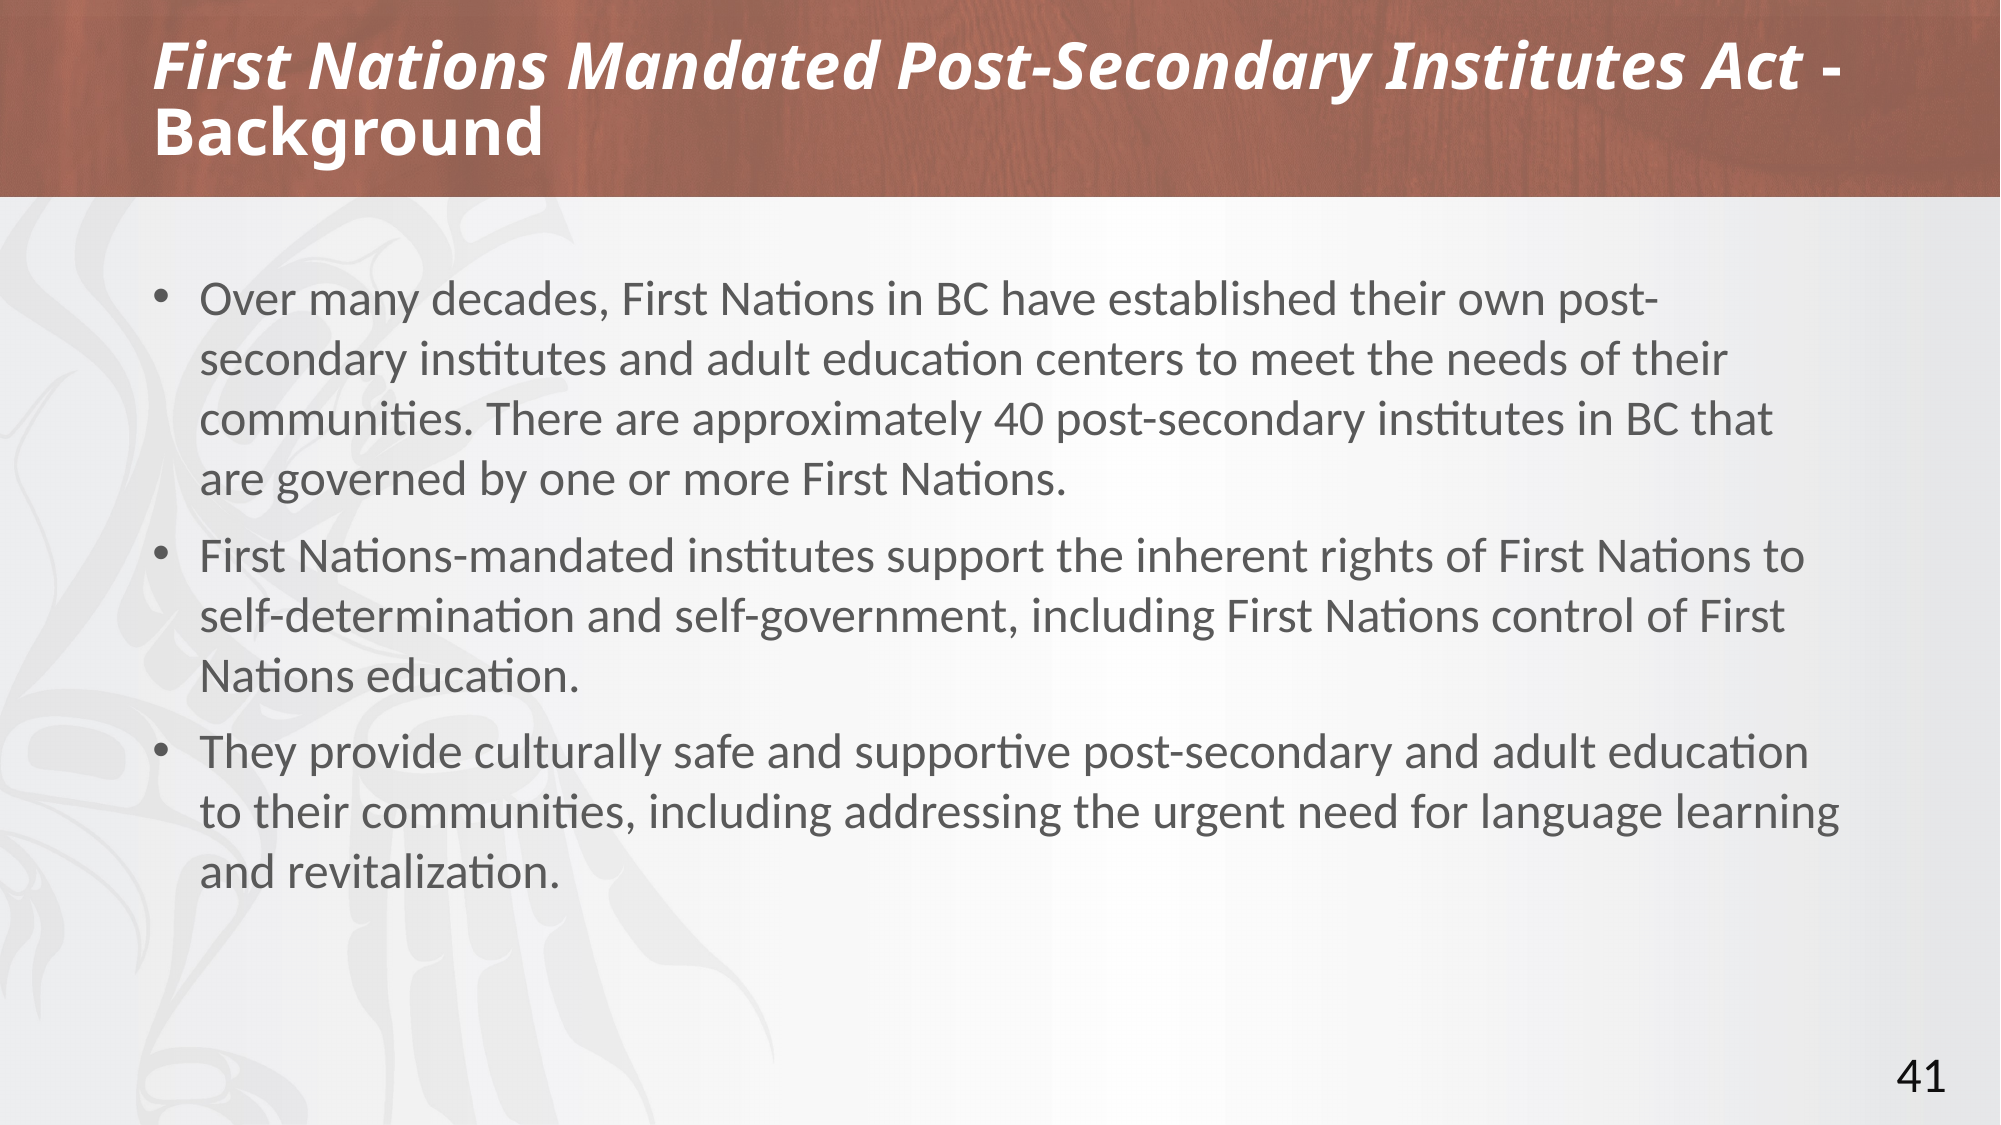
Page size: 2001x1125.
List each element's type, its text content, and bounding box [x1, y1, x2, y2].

list Over many decades, First Nations in BC have established their own post-secondary institutes and adult education centers to meet the needs of their communities. There are approximately 40 post-secondary institutes in BC that are governed by one or more First Nations. First Nations-mandated institutes support the inherent rights of First Nations to self-determination and self-government, including First Nations control of First Nations education. They provide culturally safe and supportive post-secondary and adult education to their communities, including addressing the urgent need for language learning and revitalization. [137, 257, 1863, 1014]
slide_number 41 [1727, 1042, 1962, 1103]
title First Nations Mandated Post-Secondary Institutes Act - Background [137, 28, 1863, 177]
